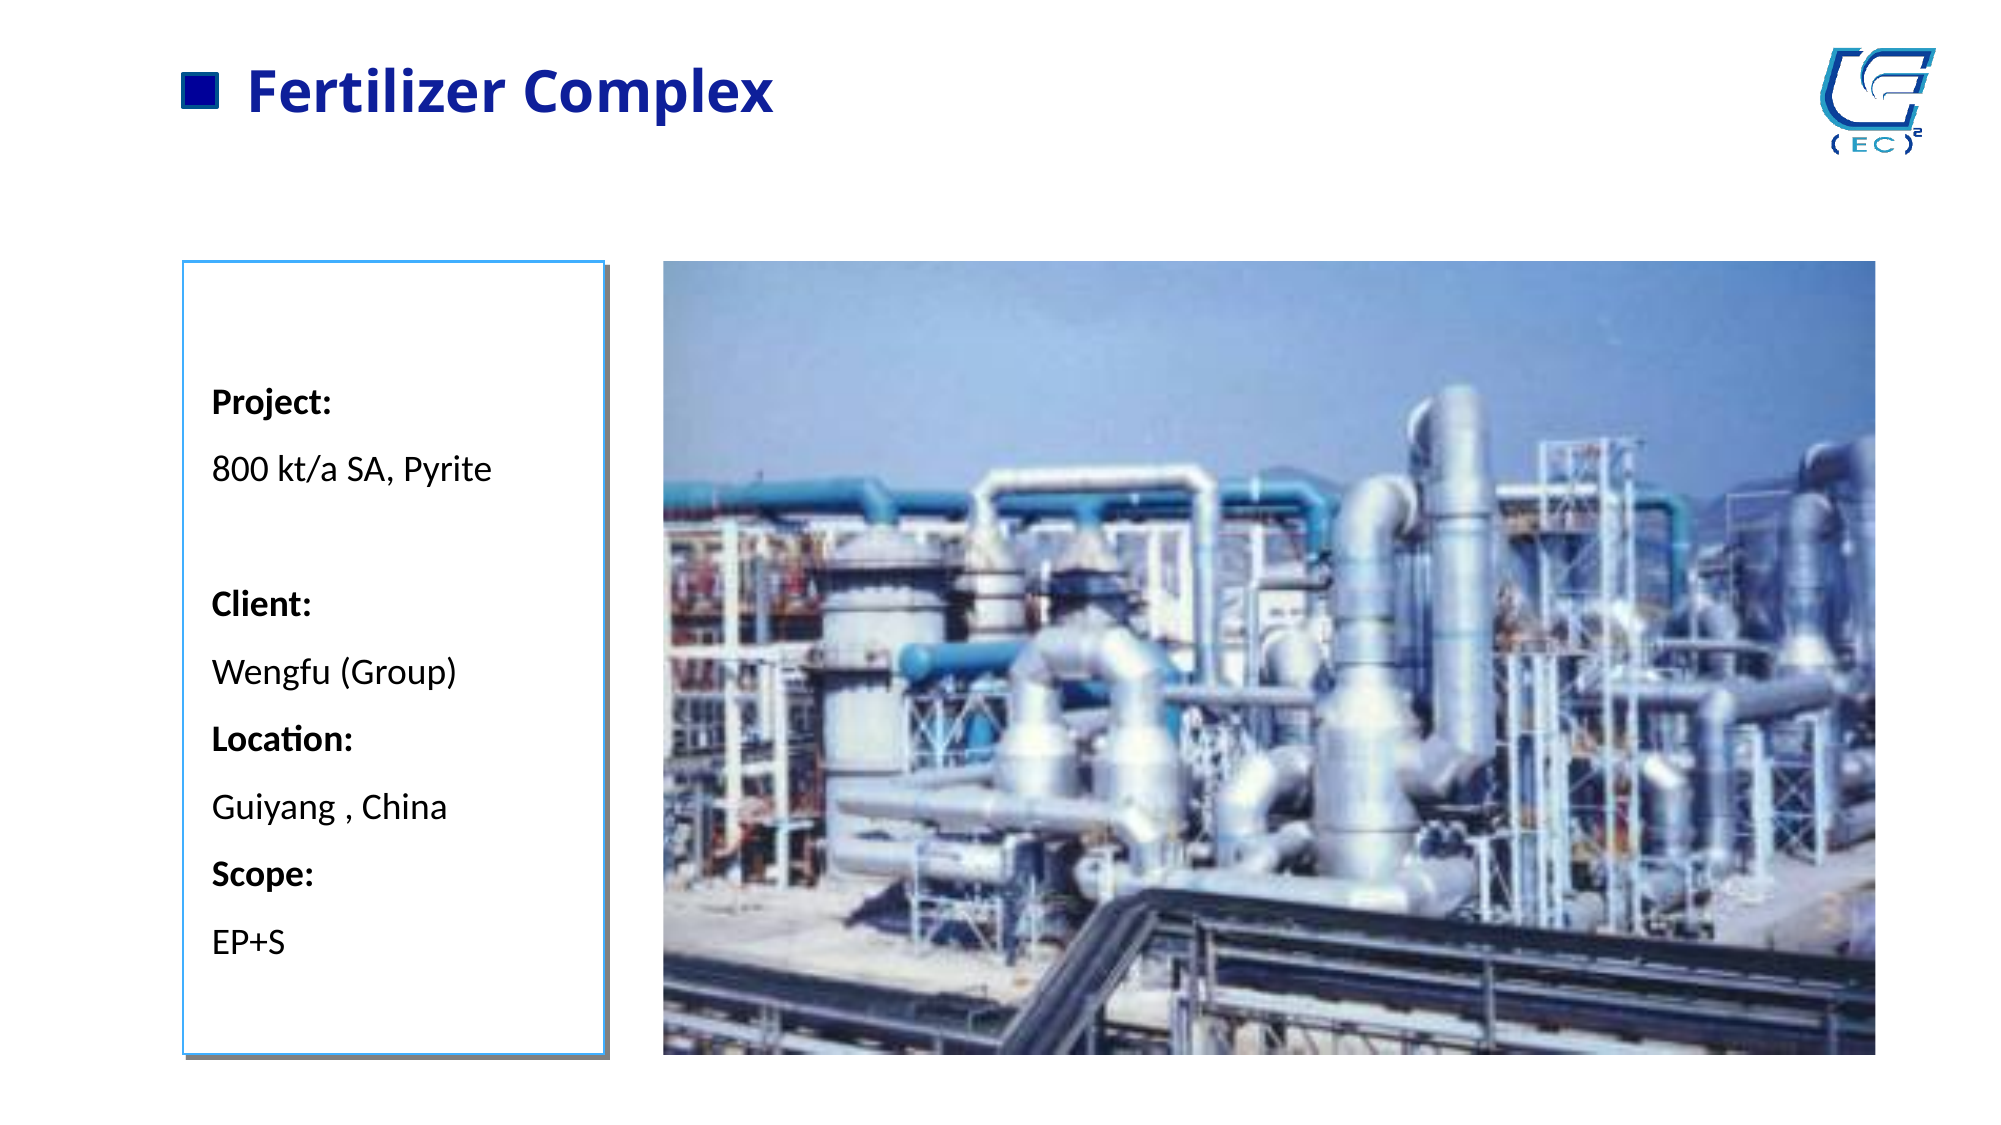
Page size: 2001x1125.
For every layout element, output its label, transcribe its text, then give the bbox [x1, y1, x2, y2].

text_box Fertilizer Complex [231, 46, 1302, 132]
text_box Project: 800 kt/a SA, Pyrite Client: Wengfu (Group) Location: Guiyang , China Scope: EP+S [182, 261, 605, 1055]
picture [663, 261, 1876, 1055]
picture [1814, 35, 1940, 159]
text_box [181, 72, 219, 109]
